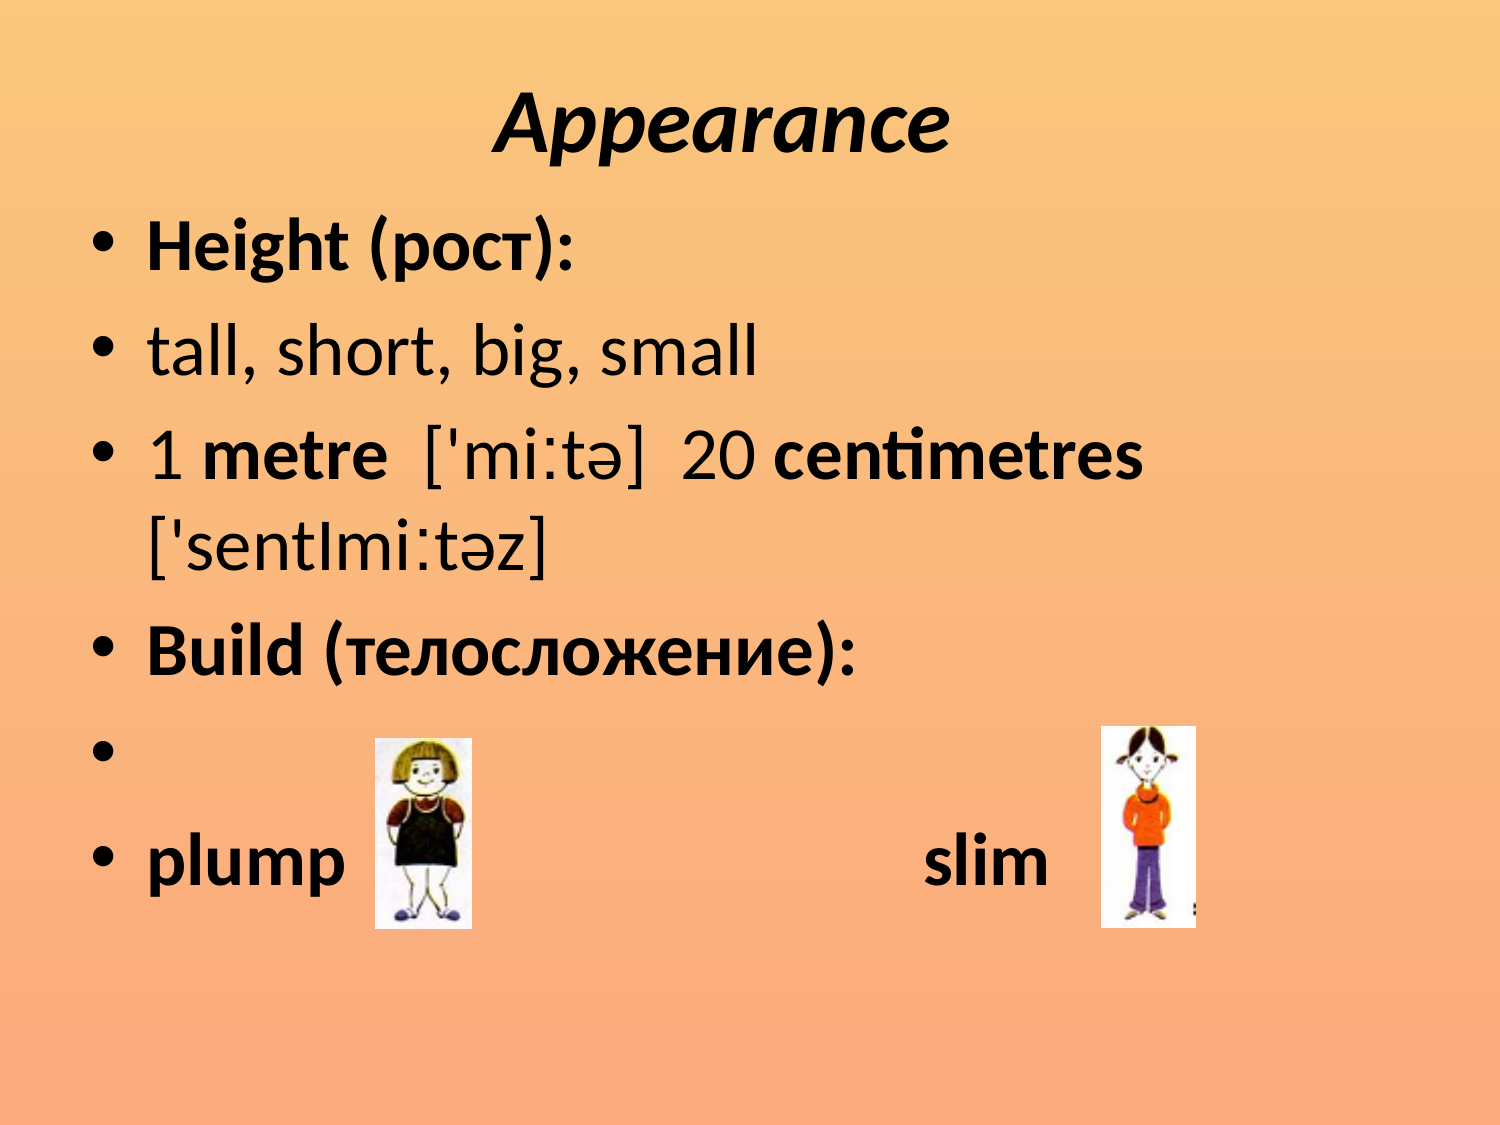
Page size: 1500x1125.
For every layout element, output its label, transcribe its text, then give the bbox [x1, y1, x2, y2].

list Height (рост): tall, short, big, small 1 metre ['mі׃tә] 20 centimetres ['sentImі׃tәz] Build (телосложение): plump slim [75, 187, 1425, 1005]
picture [1101, 726, 1196, 929]
title Appearance [75, 45, 1372, 187]
picture [374, 737, 472, 930]
